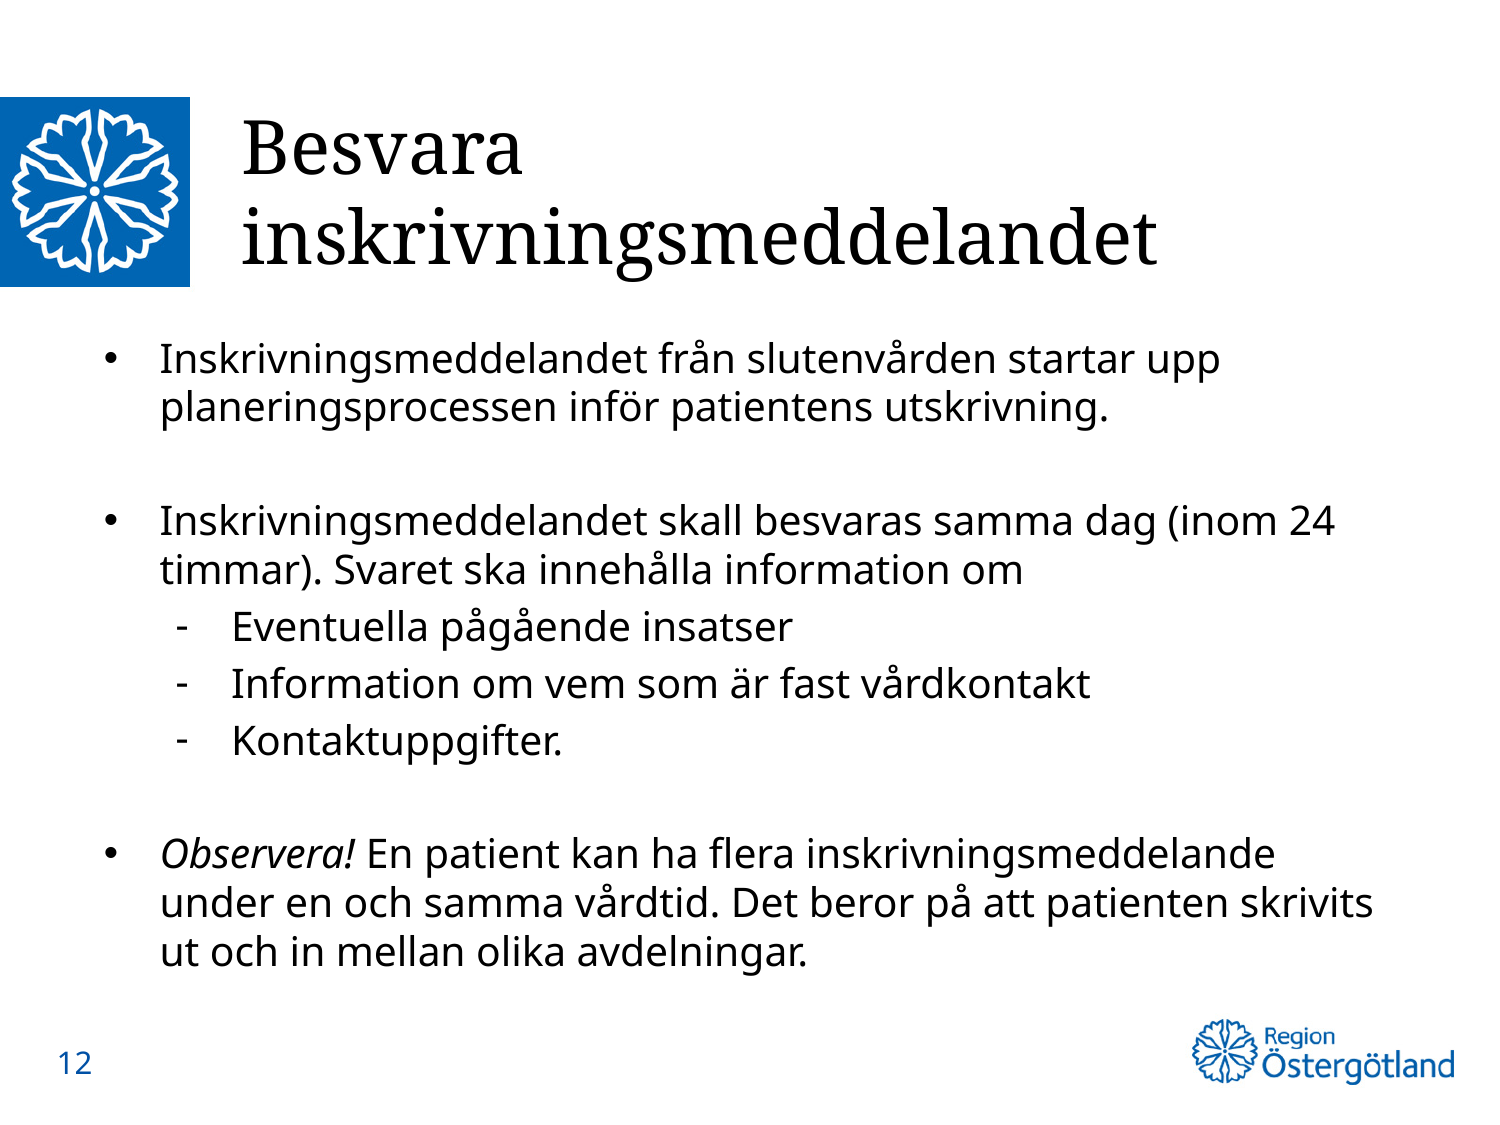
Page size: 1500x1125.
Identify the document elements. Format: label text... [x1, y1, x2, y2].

slide_number 12 [25, 1033, 108, 1094]
picture [0, 0, 1500, 1125]
title Besvara inskrivningsmeddelandet [226, 86, 1392, 294]
list Inskrivningsmeddelandet från slutenvården startar upp planeringsprocessen inför patientens utskrivning. Inskrivningsmeddelandet skall besvaras samma dag (inom 24 timmar). Svaret ska innehålla information om Eventuella pågående insatser Information om vem som är fast vårdkontakt Kontaktuppgifter. Observera! En patient kan ha flera inskrivningsmeddelande under en och samma vårdtid. Det beror på att patienten skrivits ut och in mellan olika avdelningar. [75, 324, 1392, 986]
